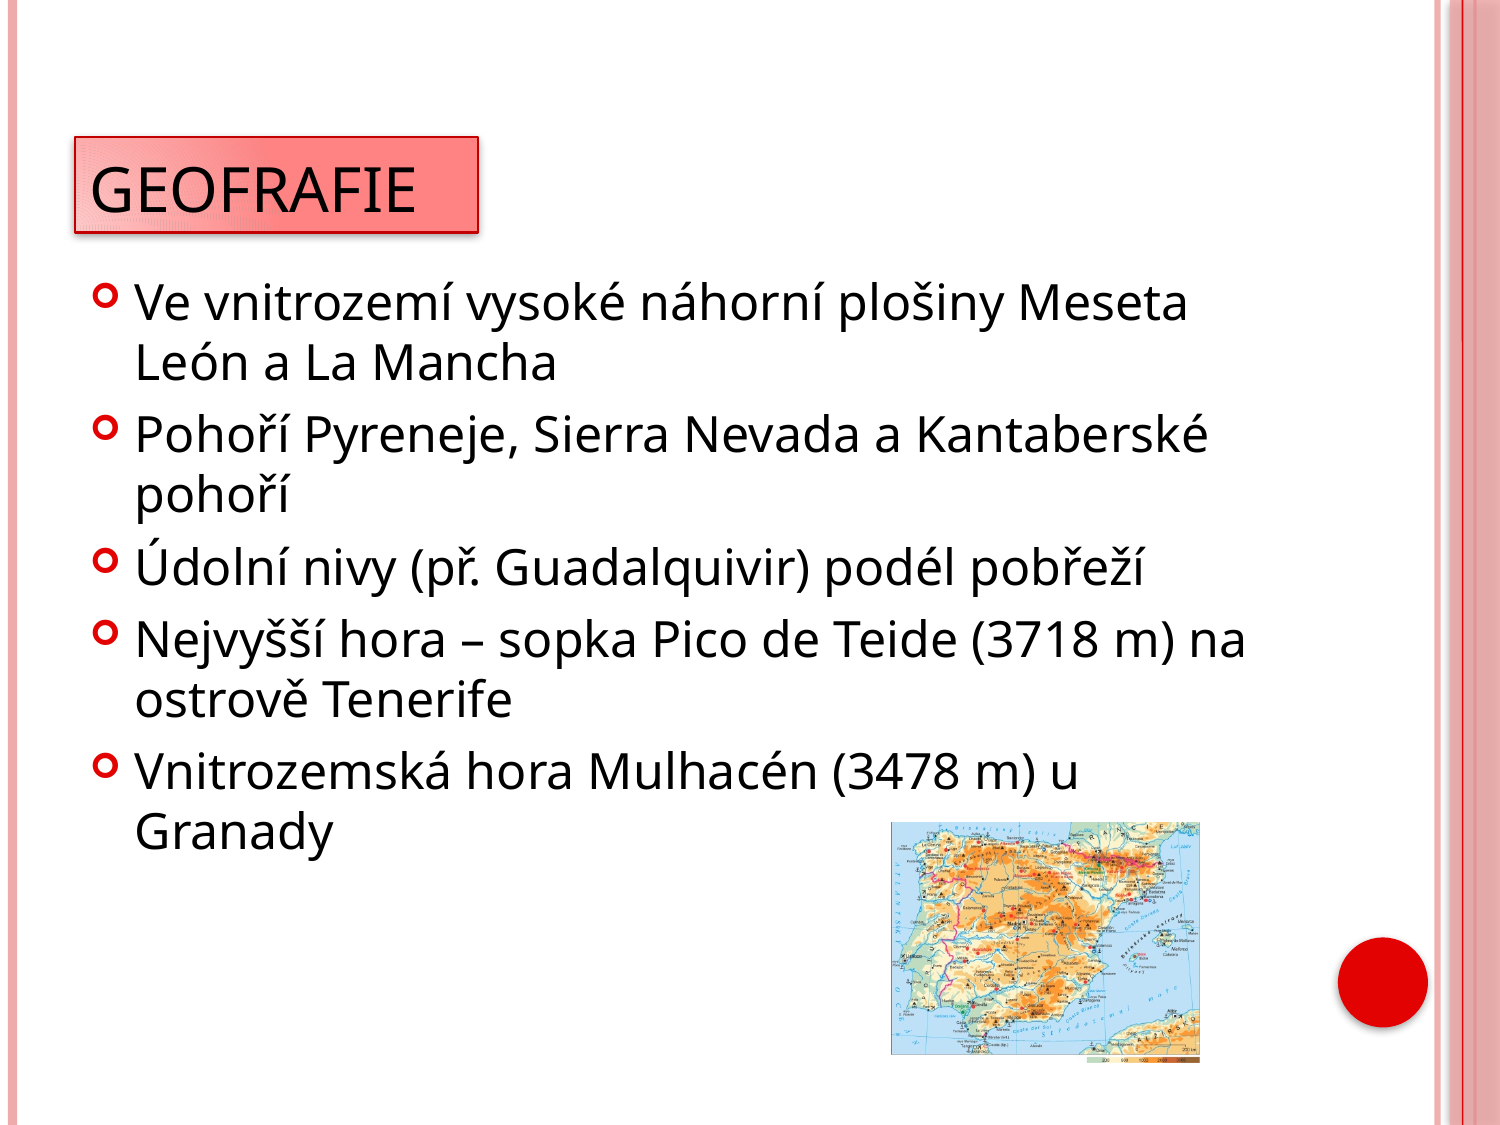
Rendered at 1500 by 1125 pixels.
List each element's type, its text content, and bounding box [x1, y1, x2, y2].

list Ve vnitrozemí vysoké náhorní plošiny Meseta León a La Mancha Pohoří Pyreneje, Sierra Nevada a Kantaberské pohoří Údolní nivy (př. Guadalquivir) podél pobřeží Nejvyšší hora – sopka Pico de Teide (3718 m) na ostrově Tenerife Vnitrozemská hora Mulhacén (3478 m) u Granady [75, 262, 1300, 1062]
title Geofrafie [74, 136, 479, 234]
picture [891, 821, 1201, 1064]
